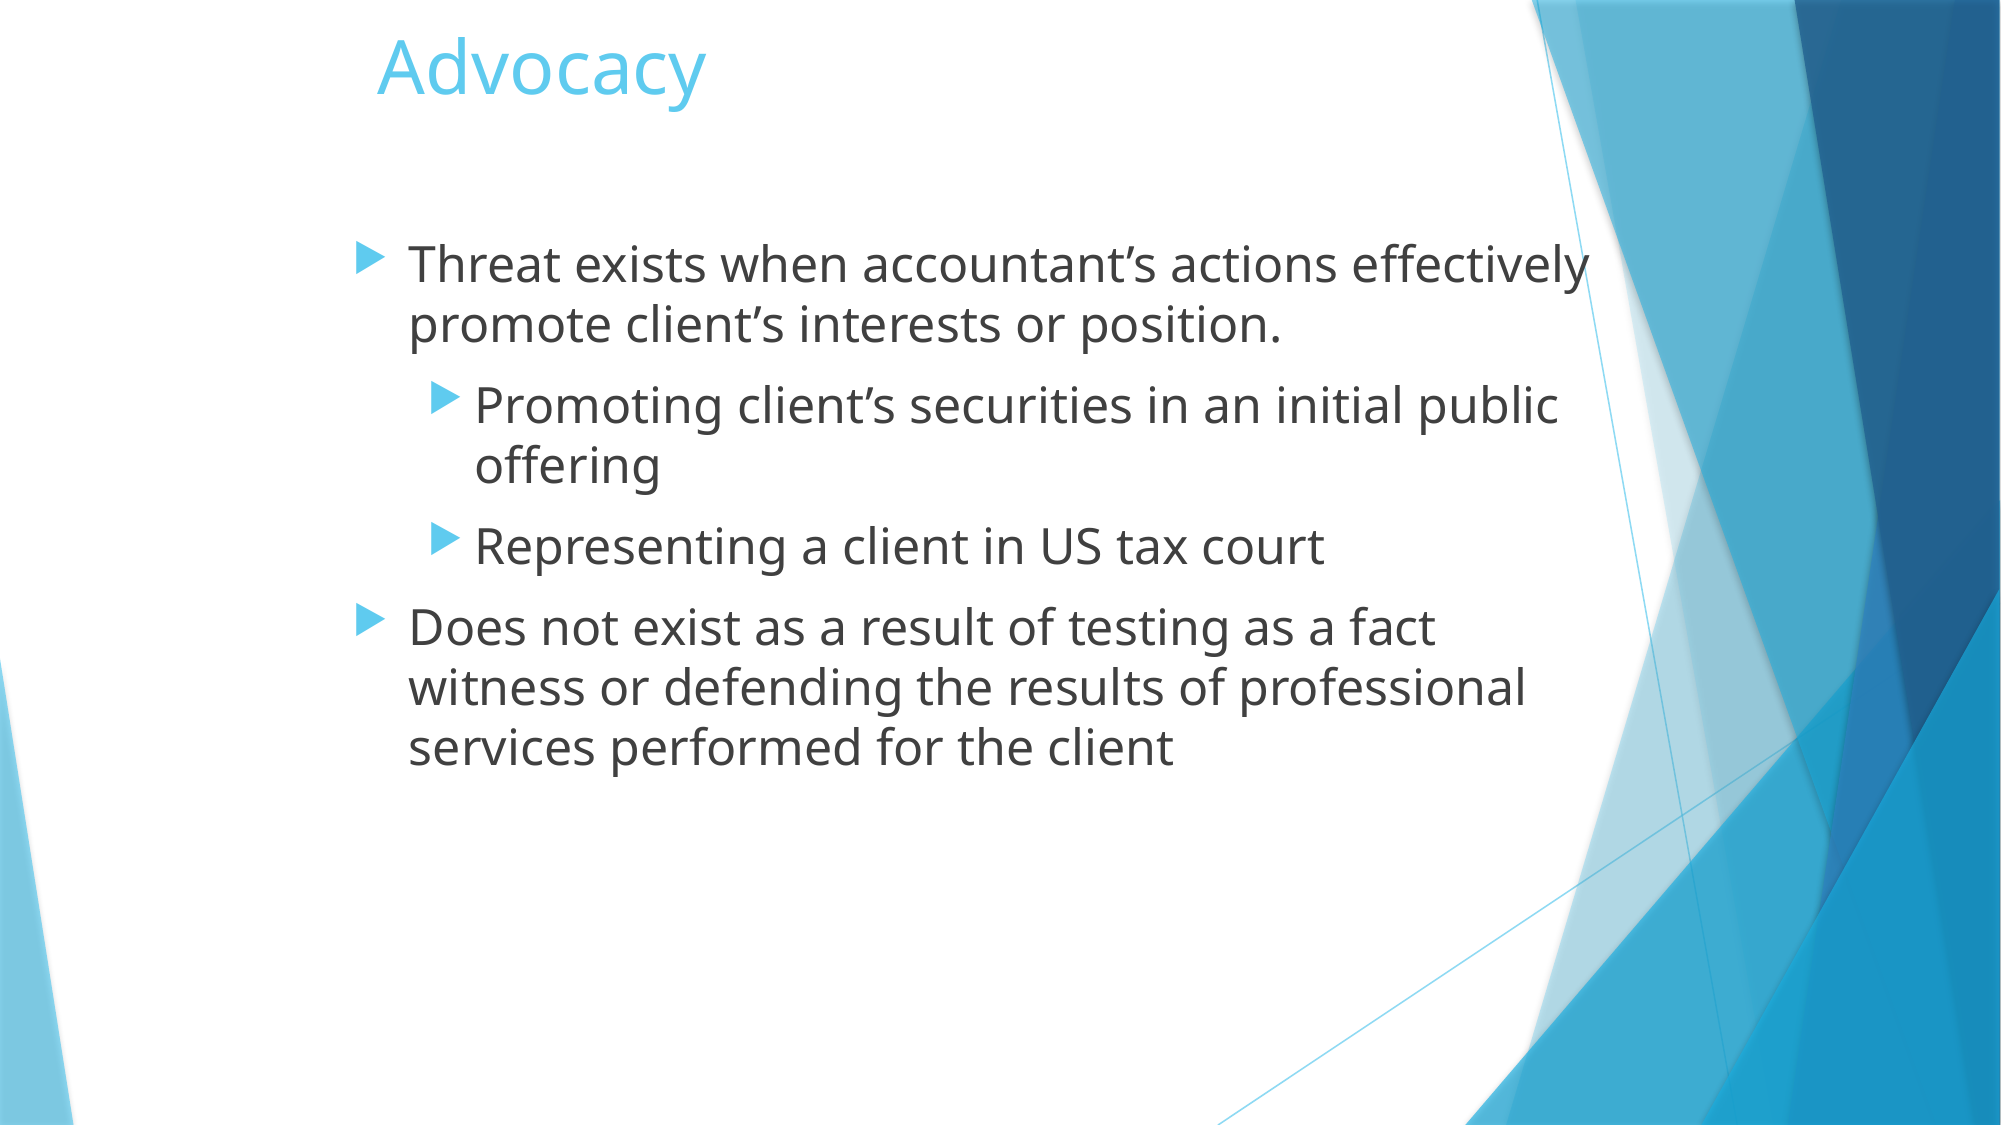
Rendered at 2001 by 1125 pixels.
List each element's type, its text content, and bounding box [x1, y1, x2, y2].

list Threat exists when accountant’s actions effectively promote client’s interests or position. Promoting client’s securities in an initial public offering Representing a client in US tax court Does not exist as a result of testing as a fact witness or defending the results of professional services performed for the client [337, 224, 1638, 1075]
title Advocacy [362, 11, 1638, 200]
